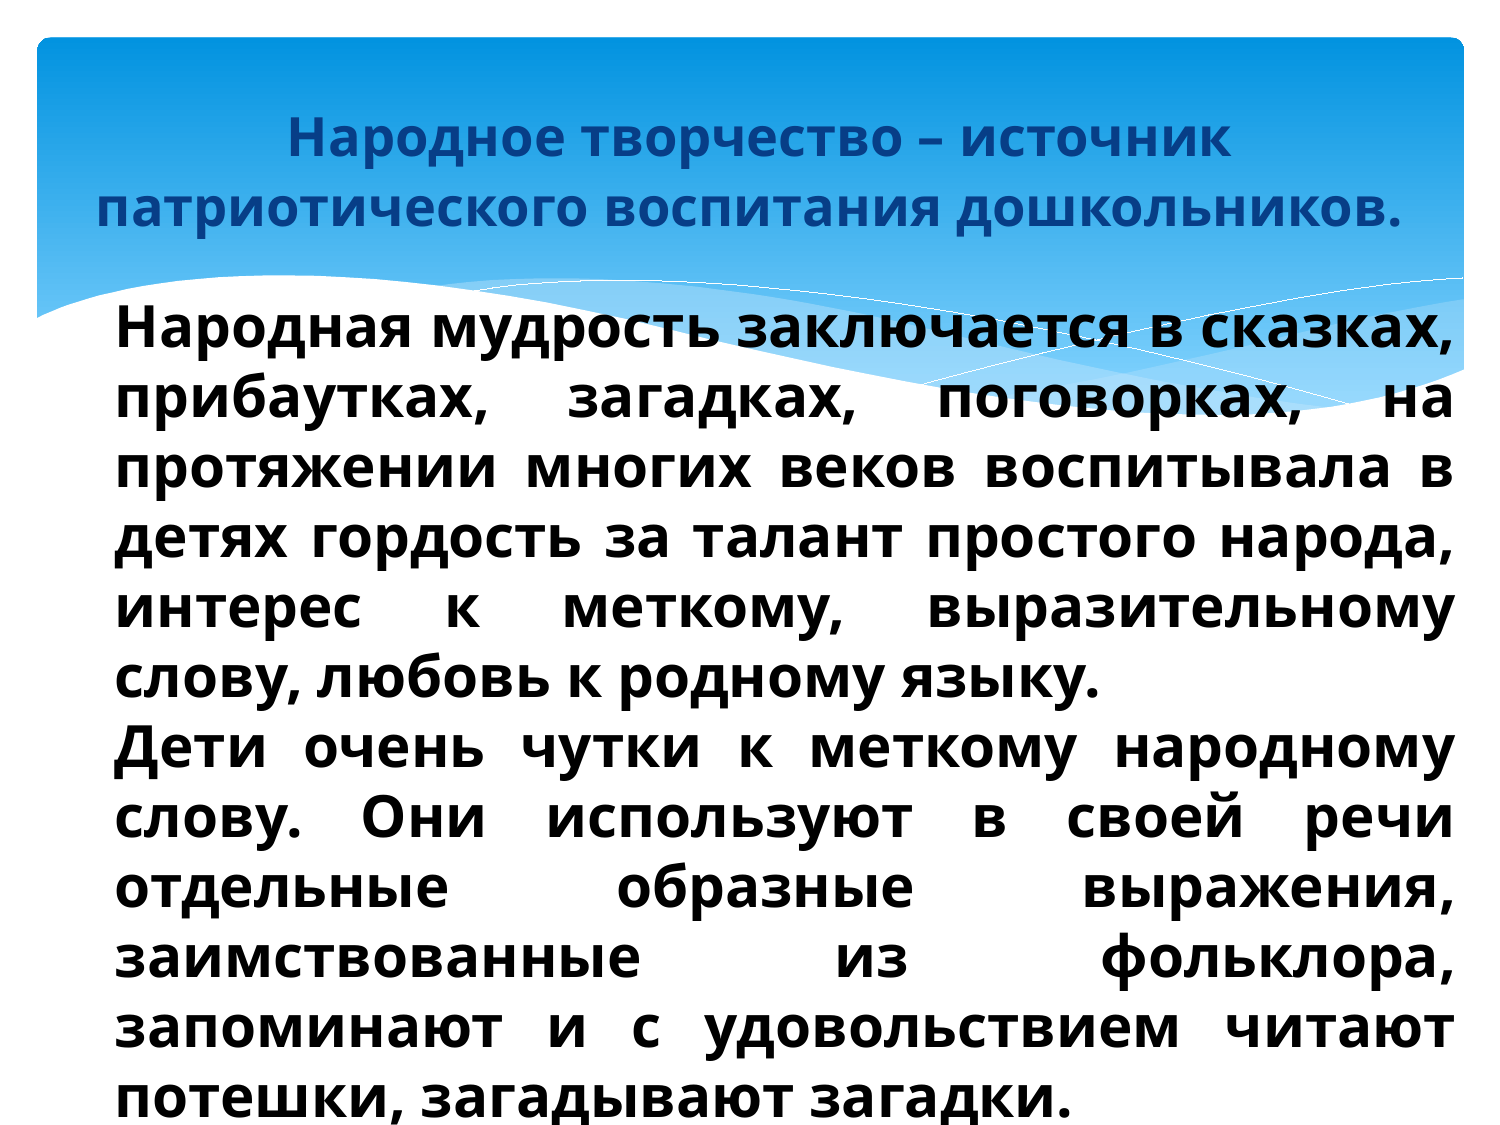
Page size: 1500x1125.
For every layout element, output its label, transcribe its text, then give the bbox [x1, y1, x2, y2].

text_box Народная мудрость заключается в сказках, прибаутках, загадках, поговорках, на протяжении многих веков воспитывала в детях гордость за талант простого народа, интерес к меткому, выразительному слову, любовь к родному языку. Дети очень чутки к меткому народному слову. Они используют в своей речи отдельные образные выражения, заимствованные из фольклора, запоминают и с удовольствием читают потешки, загадывают загадки. [100, 282, 1471, 1125]
title Народное творчество – источник патриотического воспитания дошкольников. [75, 55, 1425, 261]
